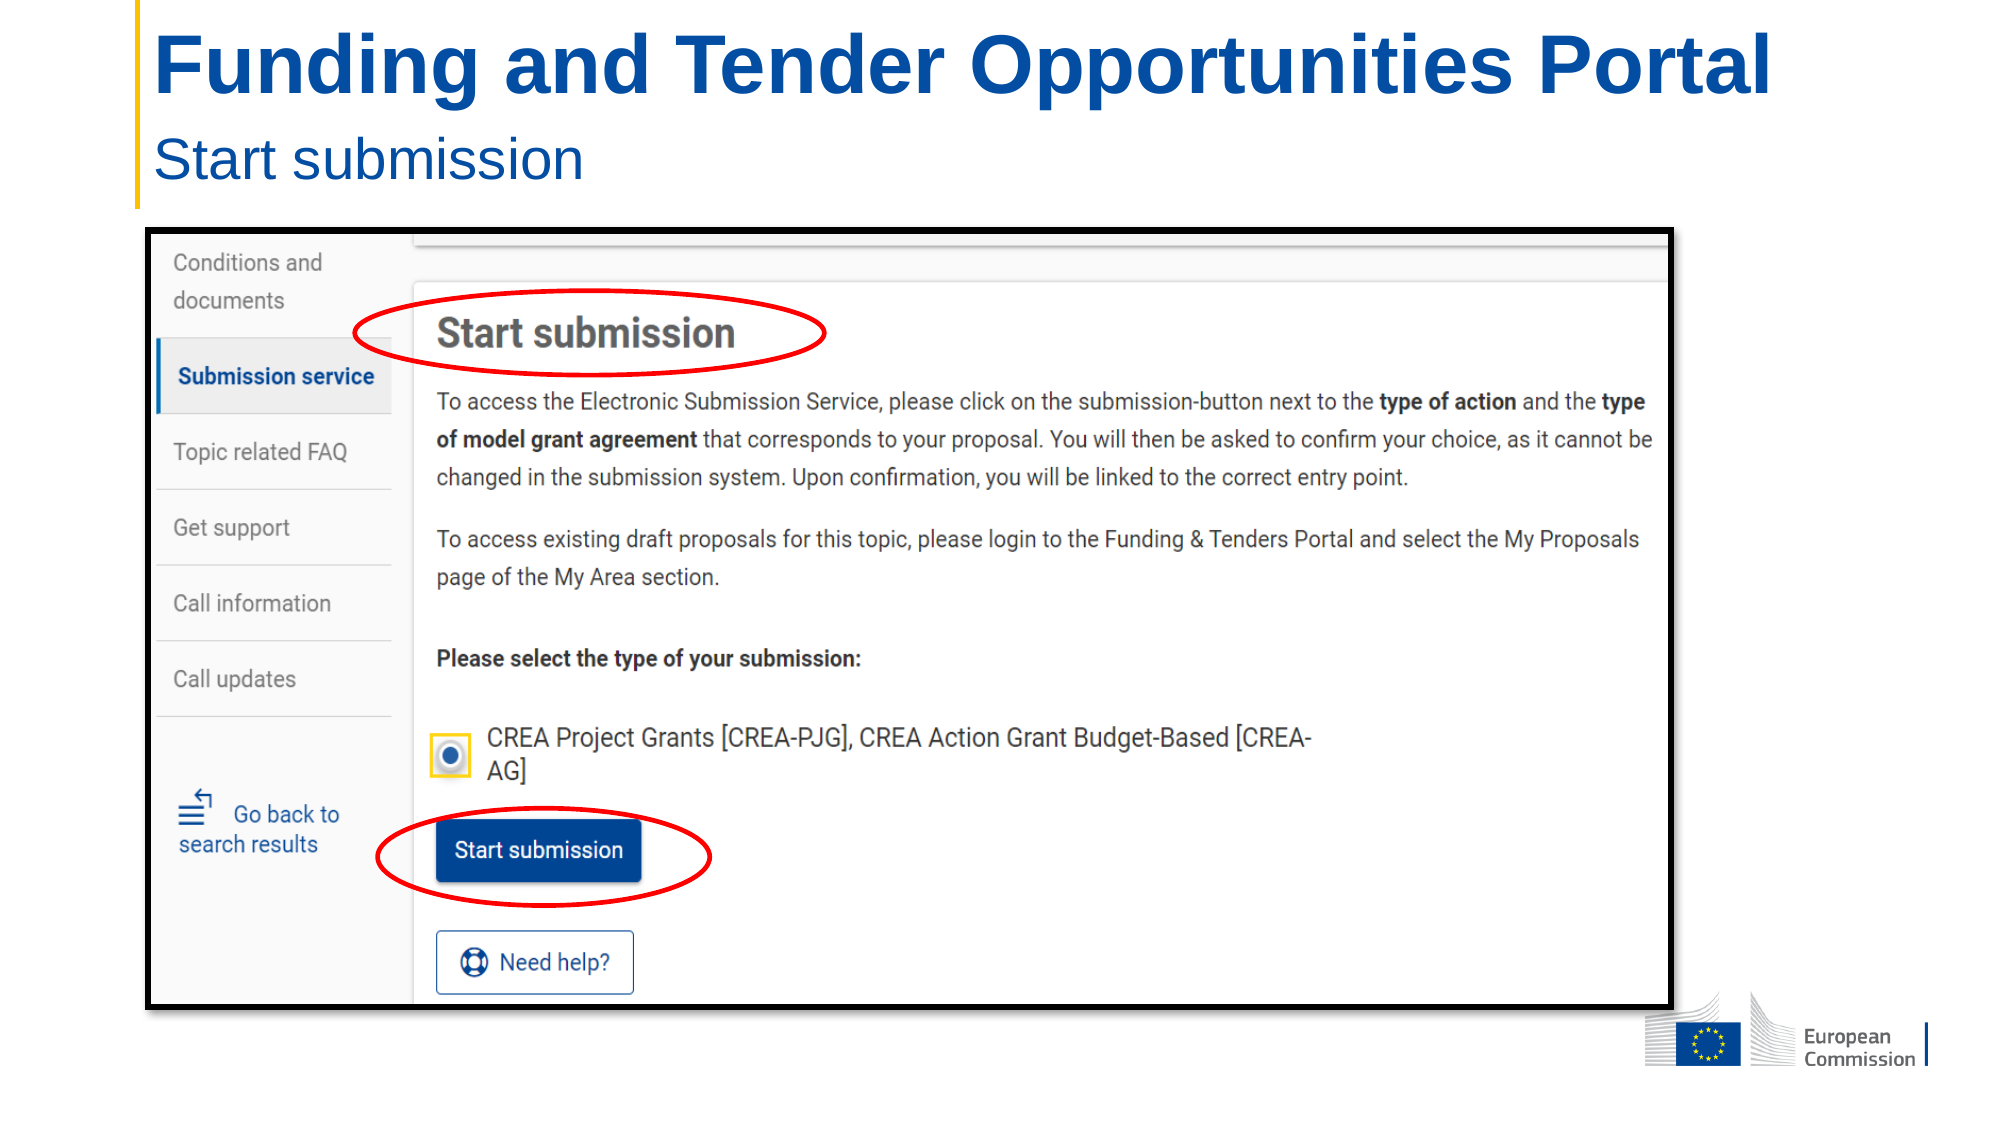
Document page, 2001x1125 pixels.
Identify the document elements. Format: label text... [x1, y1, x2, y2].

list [150, 233, 1668, 1005]
picture [1645, 991, 1928, 1066]
text_box Funding and Tender Opportunities Portal Start submission [138, 63, 1864, 193]
